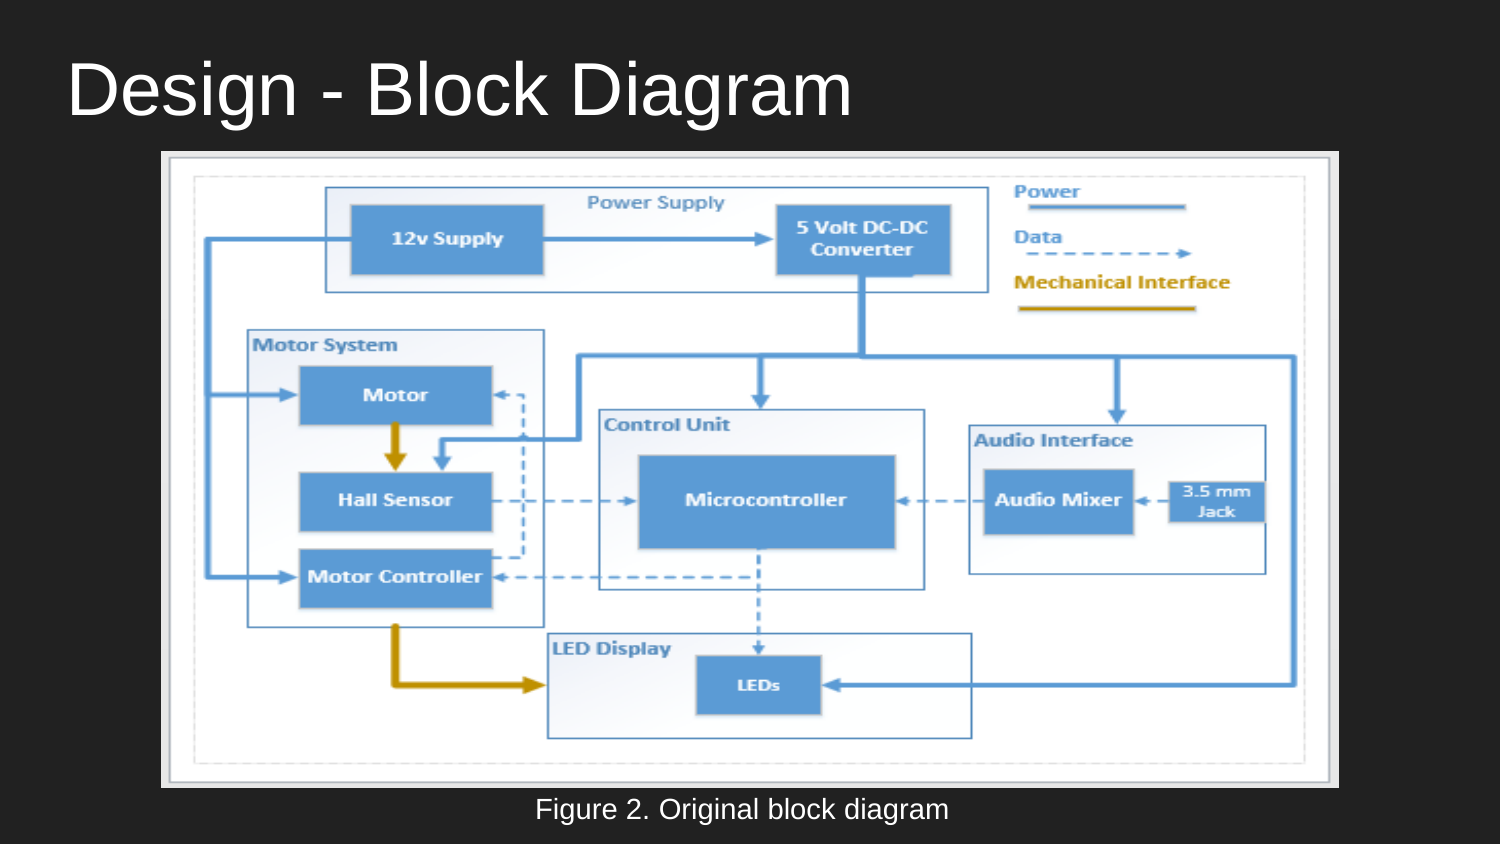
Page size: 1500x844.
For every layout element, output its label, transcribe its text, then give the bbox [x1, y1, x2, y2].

text_box Figure 2. Original block diagram [520, 797, 980, 819]
picture [161, 151, 1339, 788]
title Design - Block Diagram [51, 25, 1449, 134]
